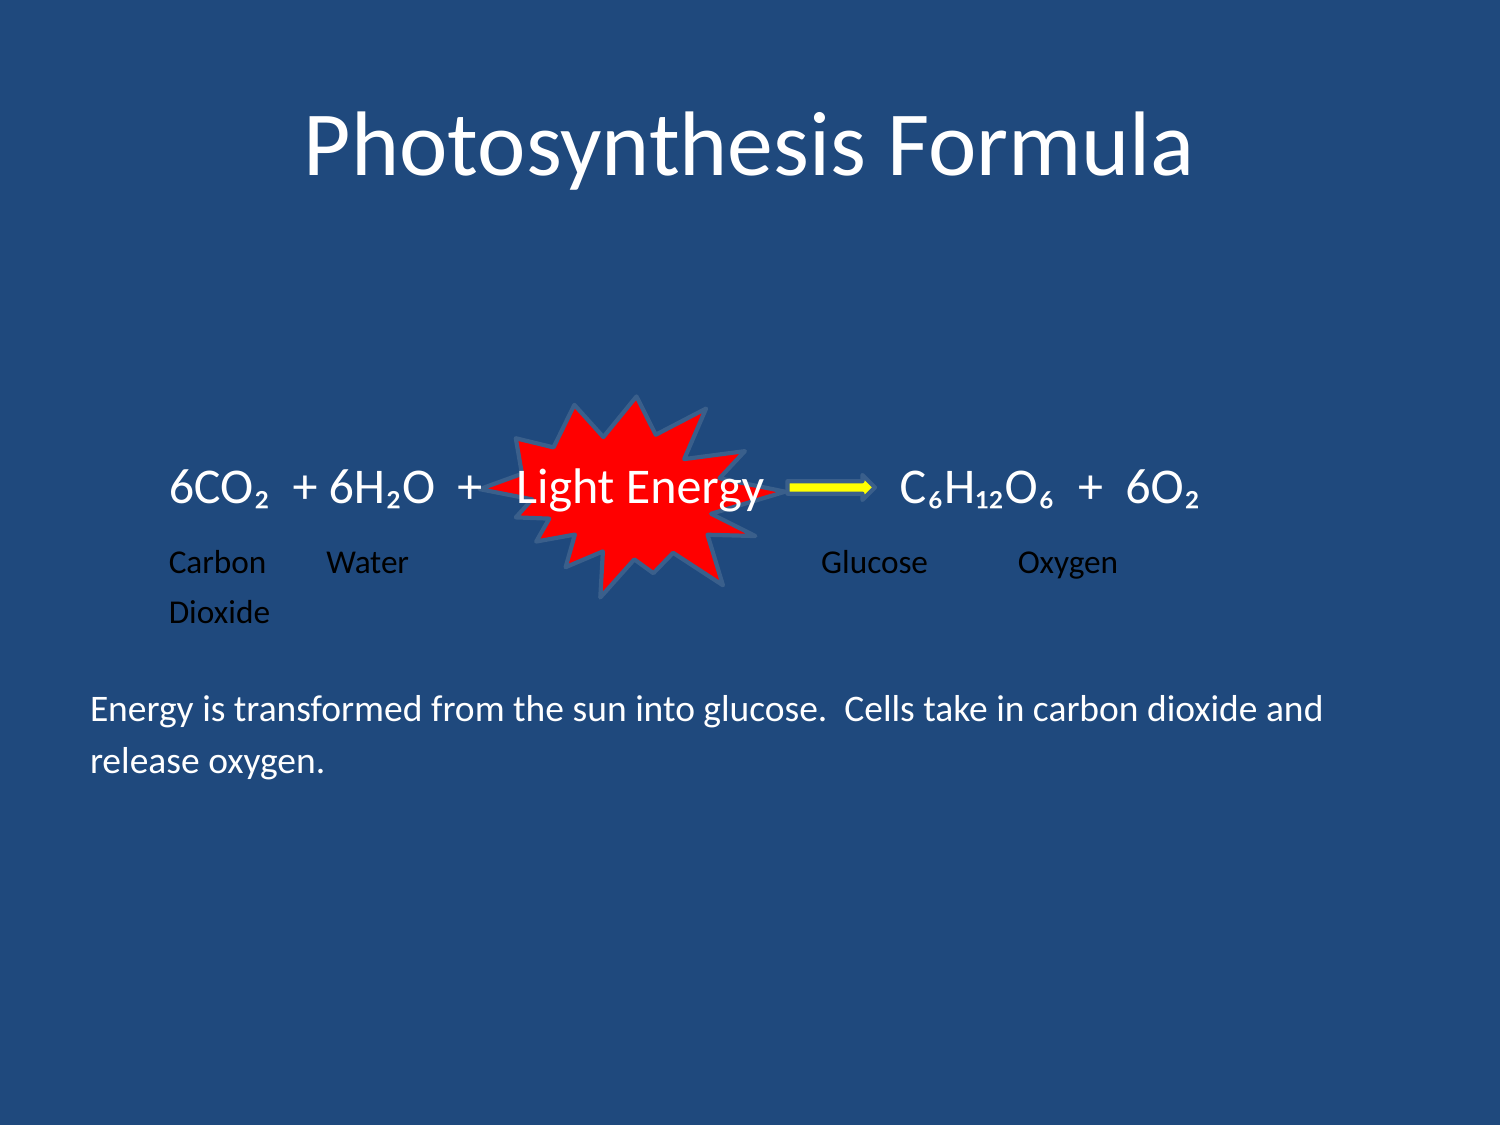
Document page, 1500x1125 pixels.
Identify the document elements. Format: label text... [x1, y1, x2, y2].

title Photosynthesis Formula [75, 45, 1425, 233]
list 6CO₂ + 6H₂O + Light Energy C₆H₁₂O₆ + 6O₂ Carbon Water Glucose Oxygen Dioxide Energy is transformed from the sun into glucose. Cells take in carbon dioxide and release oxygen. [75, 262, 1438, 1005]
text_box [785, 473, 878, 502]
